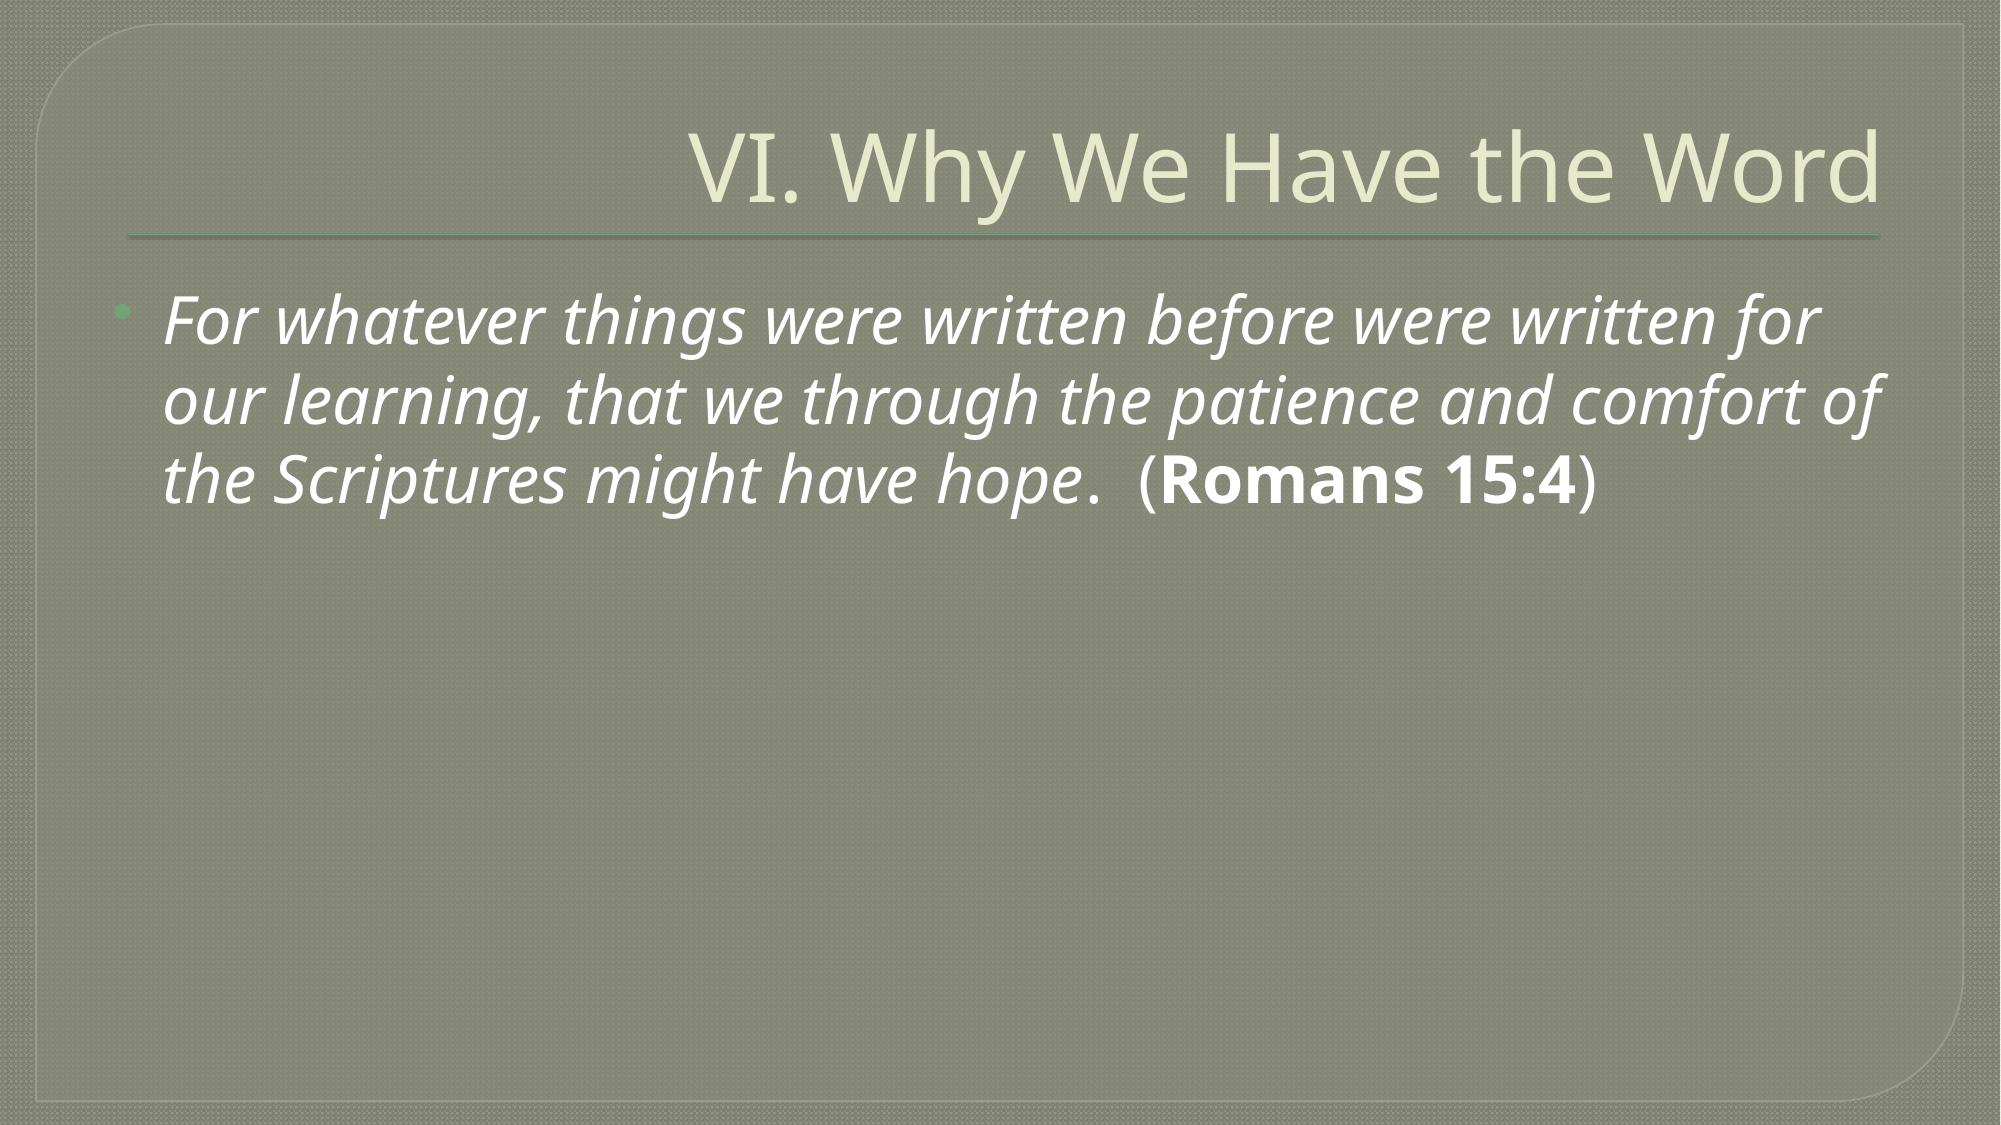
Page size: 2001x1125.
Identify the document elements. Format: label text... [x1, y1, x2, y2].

list For whatever things were written before were written for our learning, that we through the patience and comfort of the Scriptures might have hope. (Romans 15:4) [99, 270, 1900, 1013]
title VI. Why We Have the Word [99, 41, 1900, 230]
